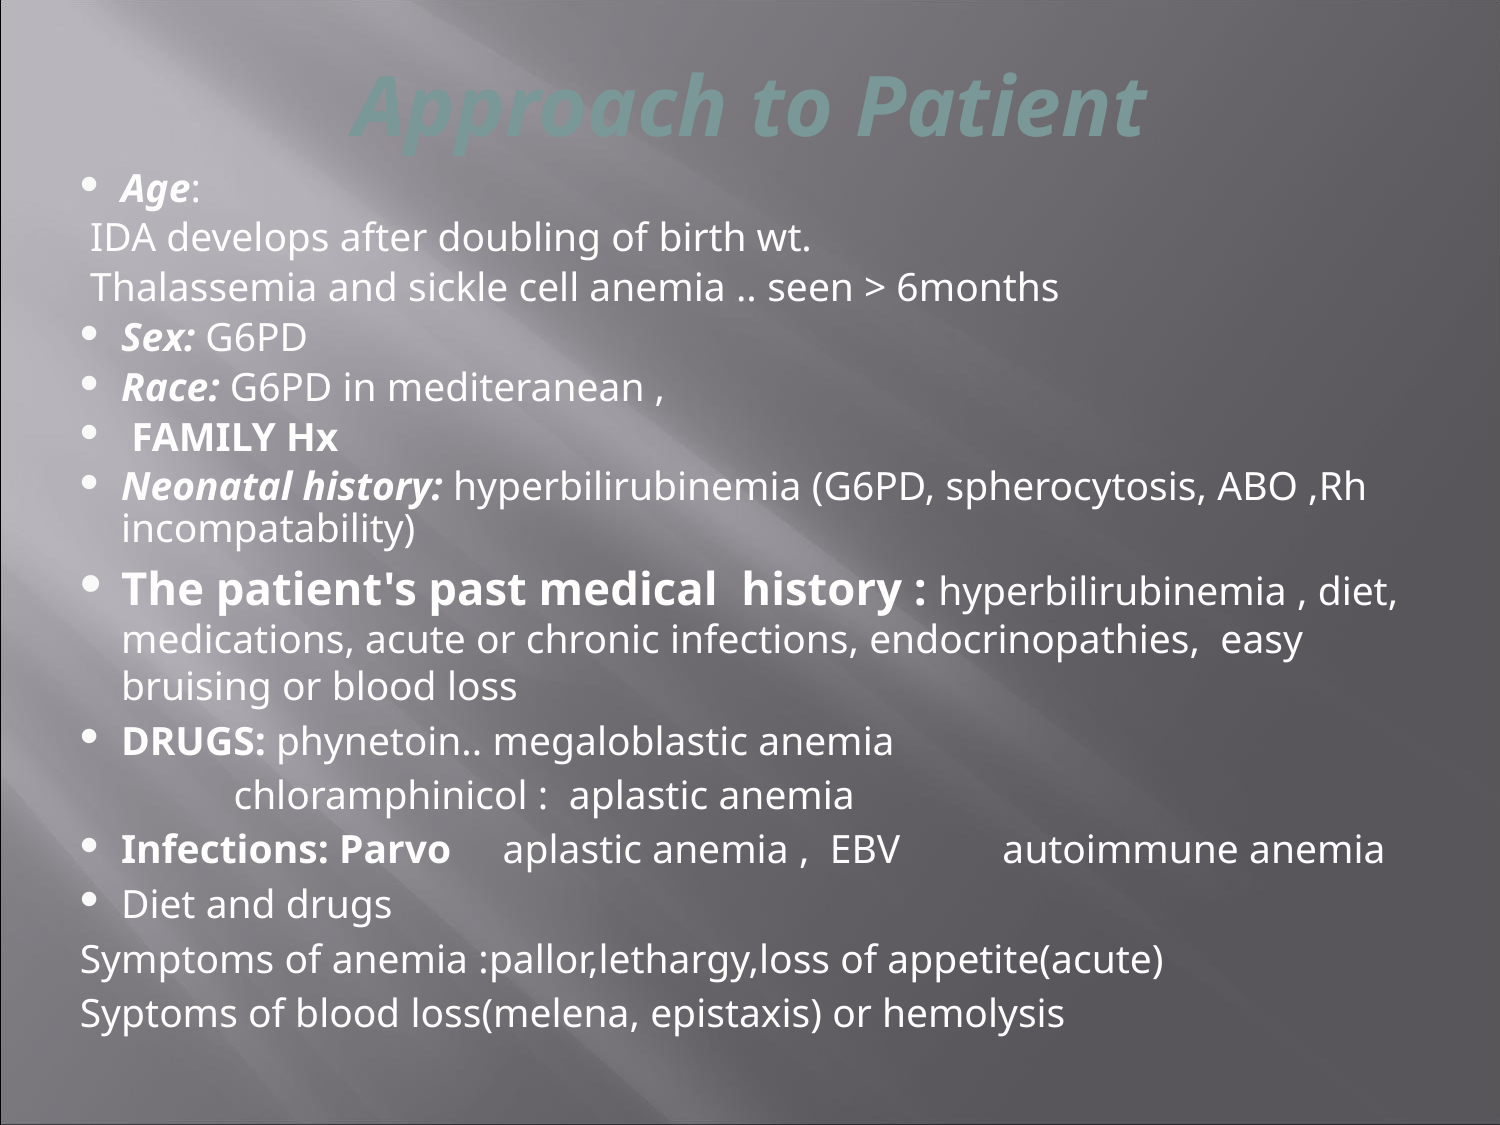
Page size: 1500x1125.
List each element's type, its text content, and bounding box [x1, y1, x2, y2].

title Approach to Patient [75, 45, 1425, 160]
list Age: IDA develops after doubling of birth wt. Thalassemia and sickle cell anemia .. seen > 6months Sex: G6PD Race: G6PD in mediteranean , FAMILY Hx Neonatal history: hyperbilirubinemia (G6PD, spherocytosis, ABO ,Rh incompatability) The patient's past medical history : hyperbilirubinemia , diet, medications, acute or chronic infections, endocrinopathies, easy bruising or blood loss DRUGS: phynetoin.. megaloblastic anemia chloramphinicol : aplastic anemia Infections: Parvo aplastic anemia , EBV autoimmune anemia Diet and drugs Symptoms of anemia :pallor,lethargy,loss of appetite(acute) Syptoms of blood loss(melena, epistaxis) or hemolysis [64, 160, 1447, 1059]
picture [0, 0, 1500, 1125]
